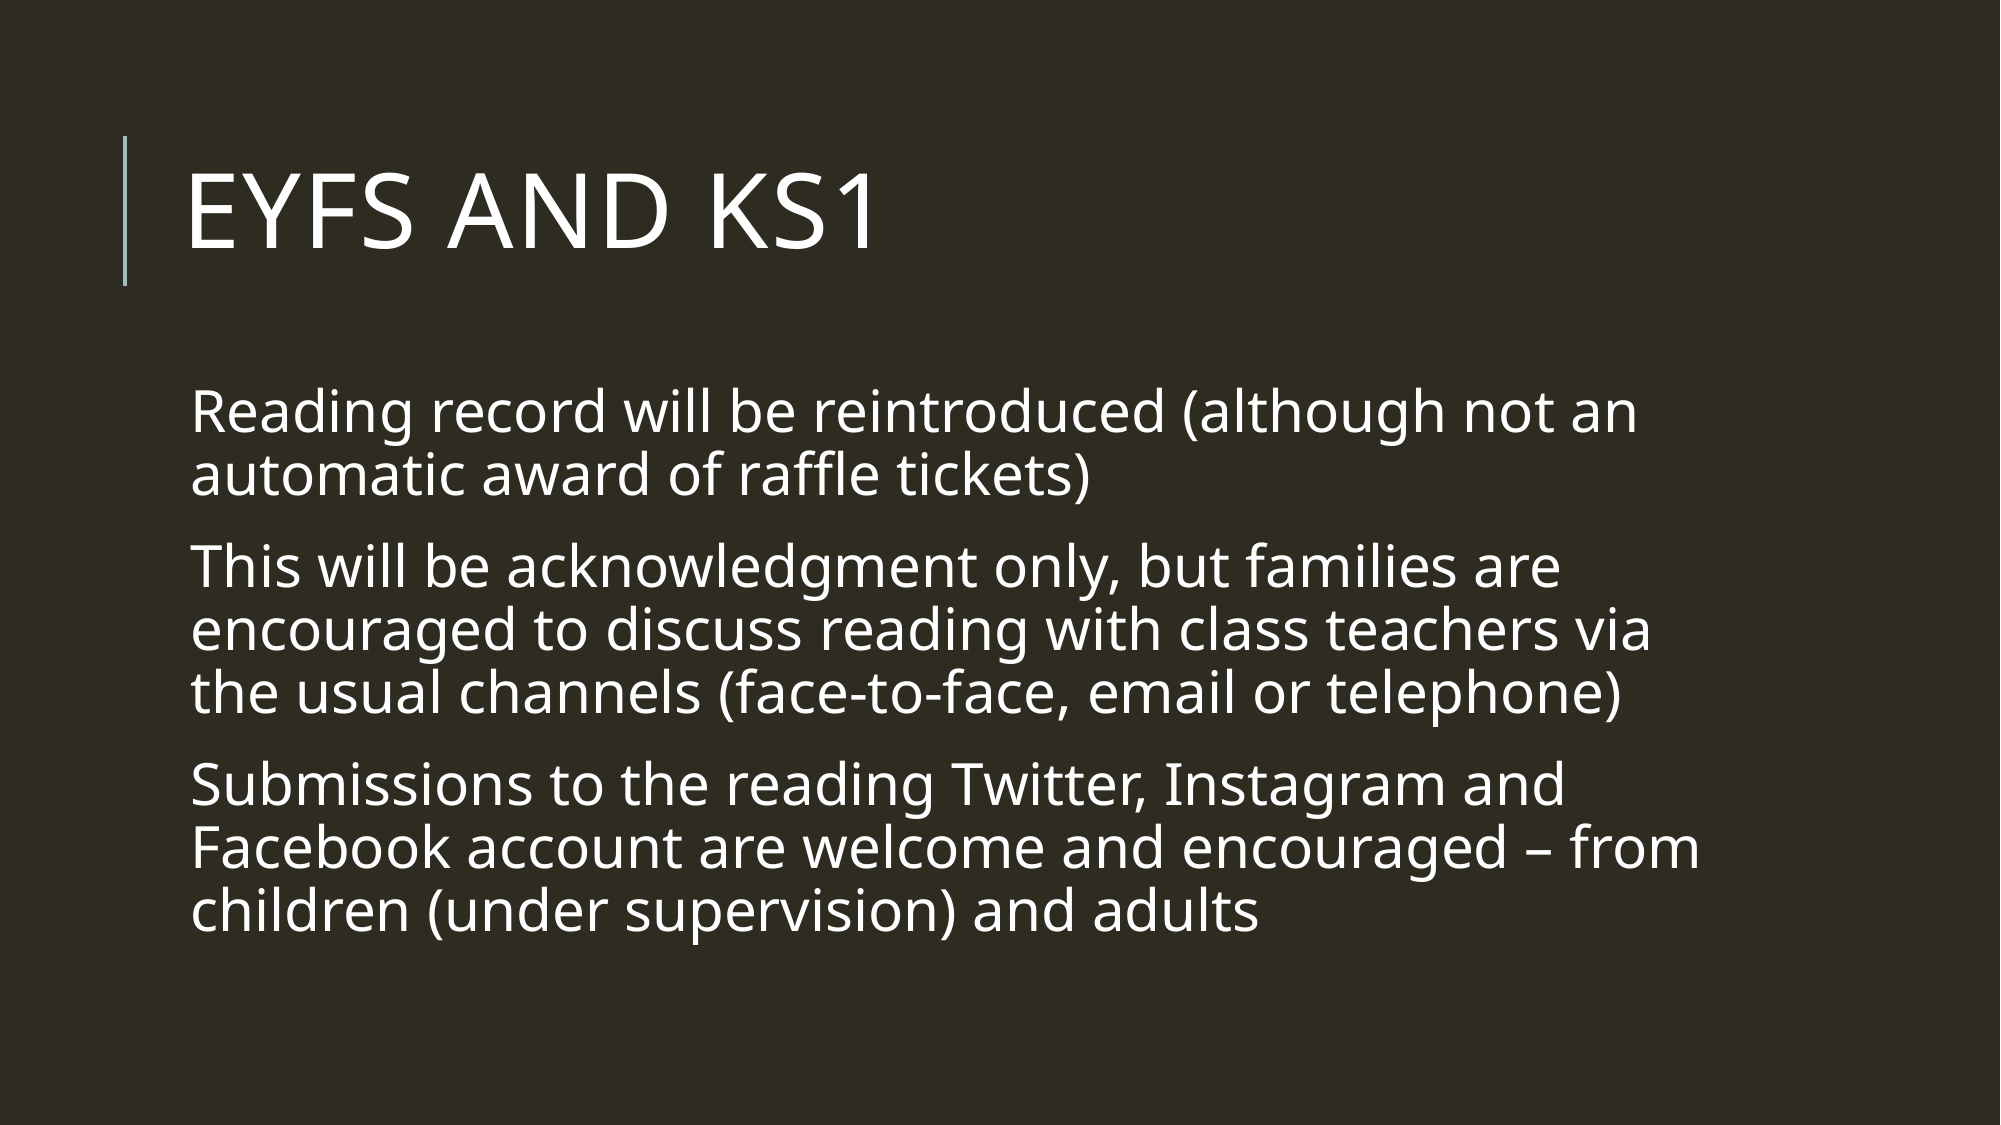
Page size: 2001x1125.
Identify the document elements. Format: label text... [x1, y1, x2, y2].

title EYFS and KS1 [168, 96, 1763, 342]
list Reading record will be reintroduced (although not an automatic award of raffle tickets) This will be acknowledgment only, but families are encouraged to discuss reading with class teachers via the usual channels (face-to-face, email or telephone) Submissions to the reading Twitter, Instagram and Facebook account are welcome and encouraged – from children (under supervision) and adults [168, 375, 1763, 1035]
